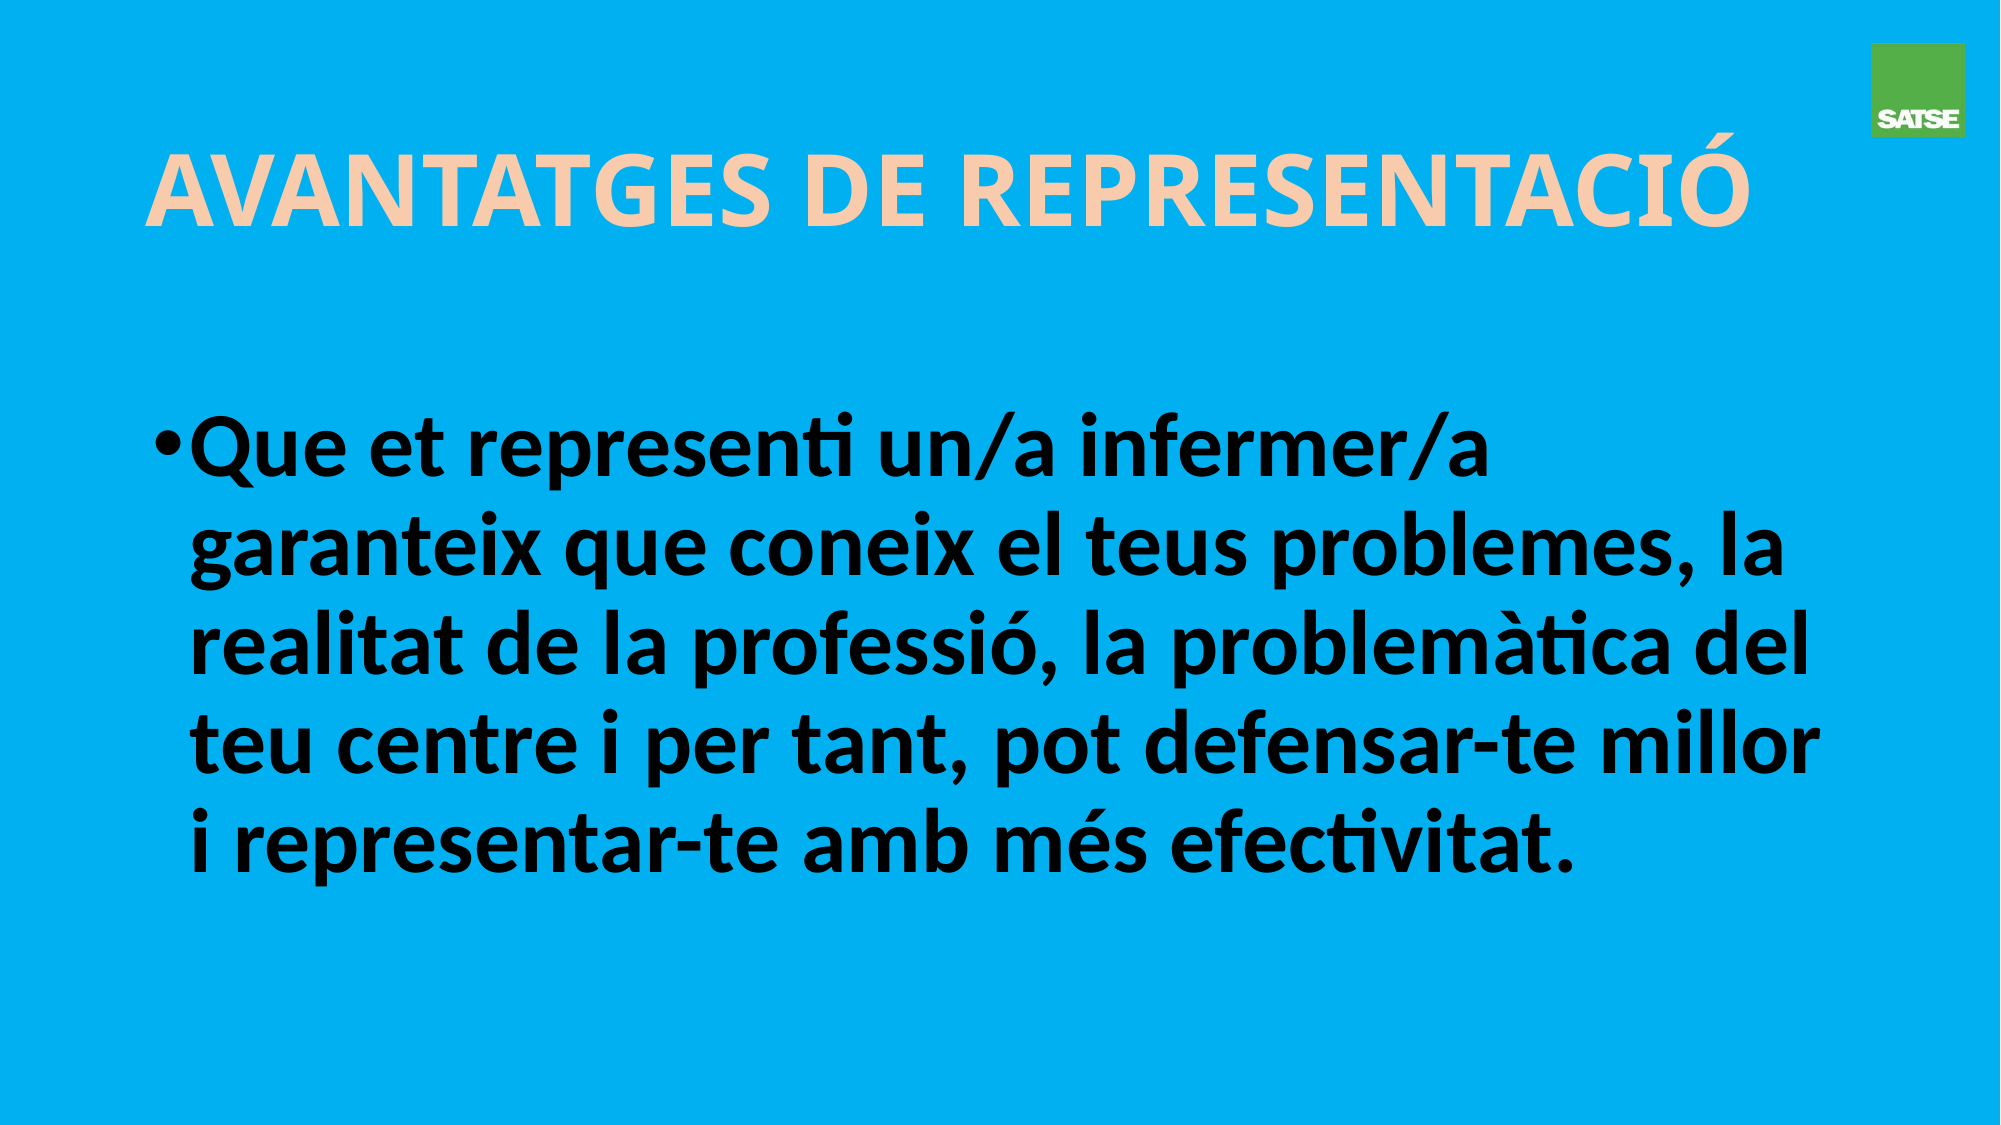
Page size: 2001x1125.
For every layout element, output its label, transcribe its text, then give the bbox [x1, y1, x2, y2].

title AVANTATGES DE REPRESENTACIÓ [130, 84, 1856, 303]
picture [1872, 44, 1964, 136]
list Que et representi un/a infermer/a garanteix que coneix el teus problemes, la realitat de la professió, la problemàtica del teu centre i per tant, pot defensar-te millor i representar-te amb més efectivitat. [137, 299, 1863, 1014]
